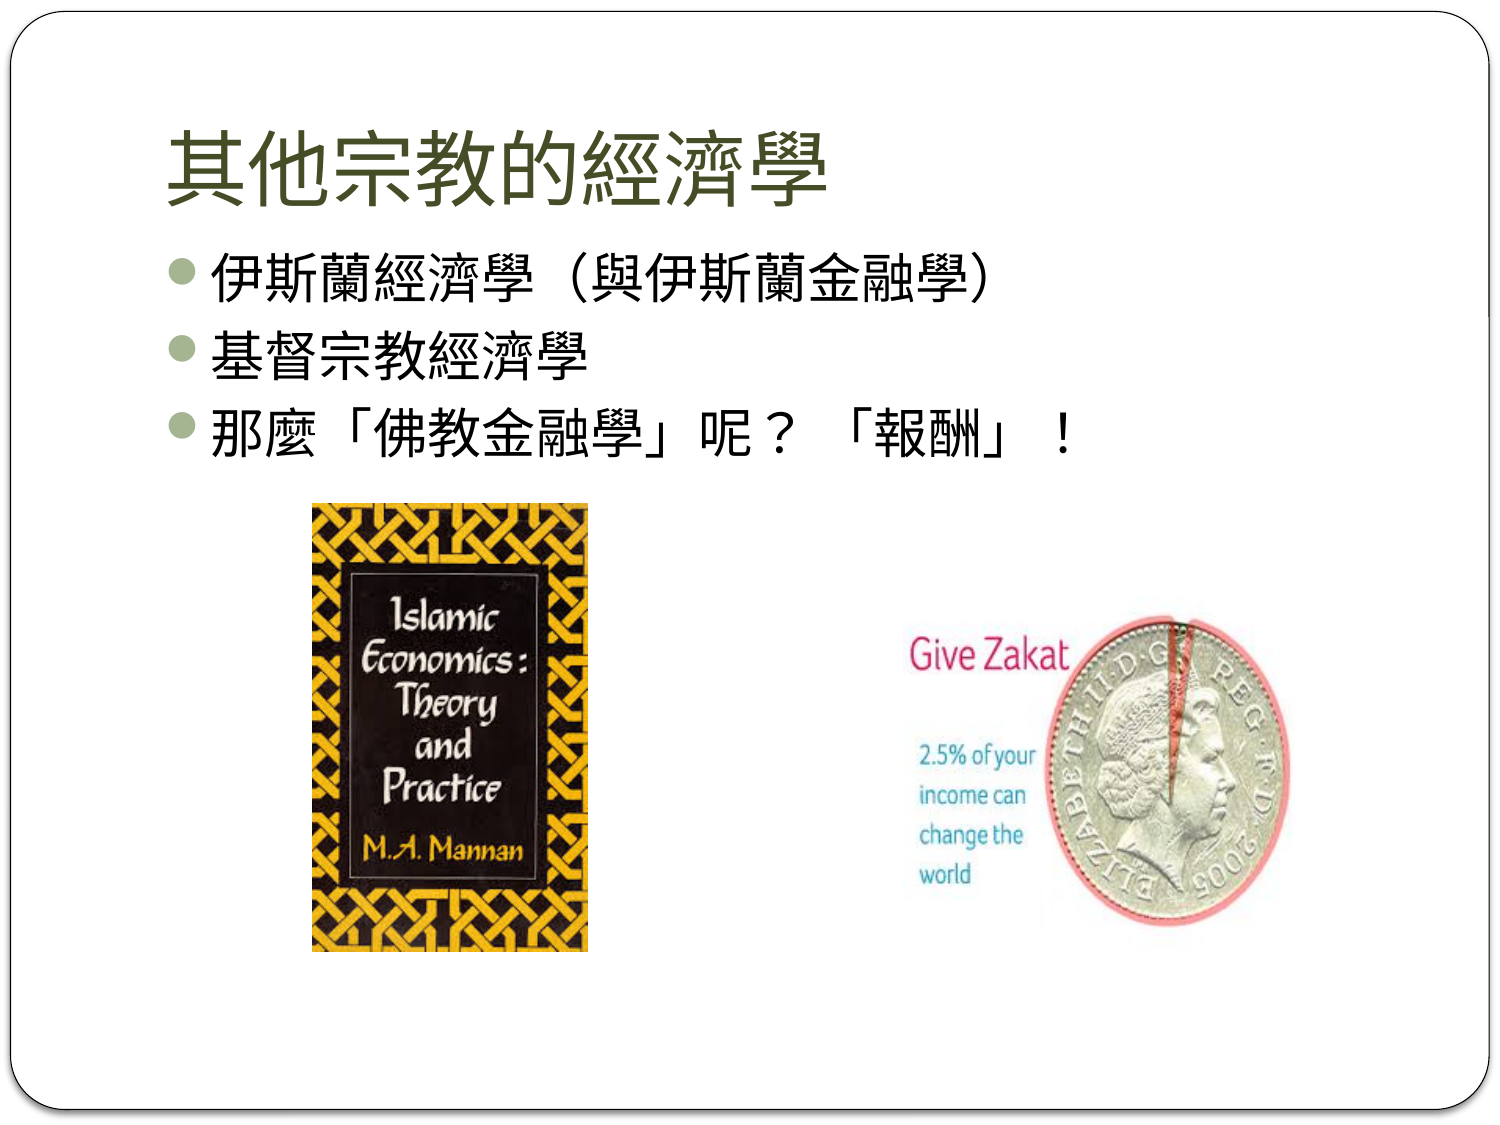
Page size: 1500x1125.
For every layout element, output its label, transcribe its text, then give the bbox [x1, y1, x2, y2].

picture [312, 503, 589, 953]
title 其他宗教的經濟學 [150, 45, 1425, 233]
list 伊斯蘭經濟學（與伊斯蘭金融學） 基督宗教經濟學 那麼「佛教金融學」呢？ 「報酬」！ [150, 237, 1425, 988]
picture [903, 574, 1295, 966]
